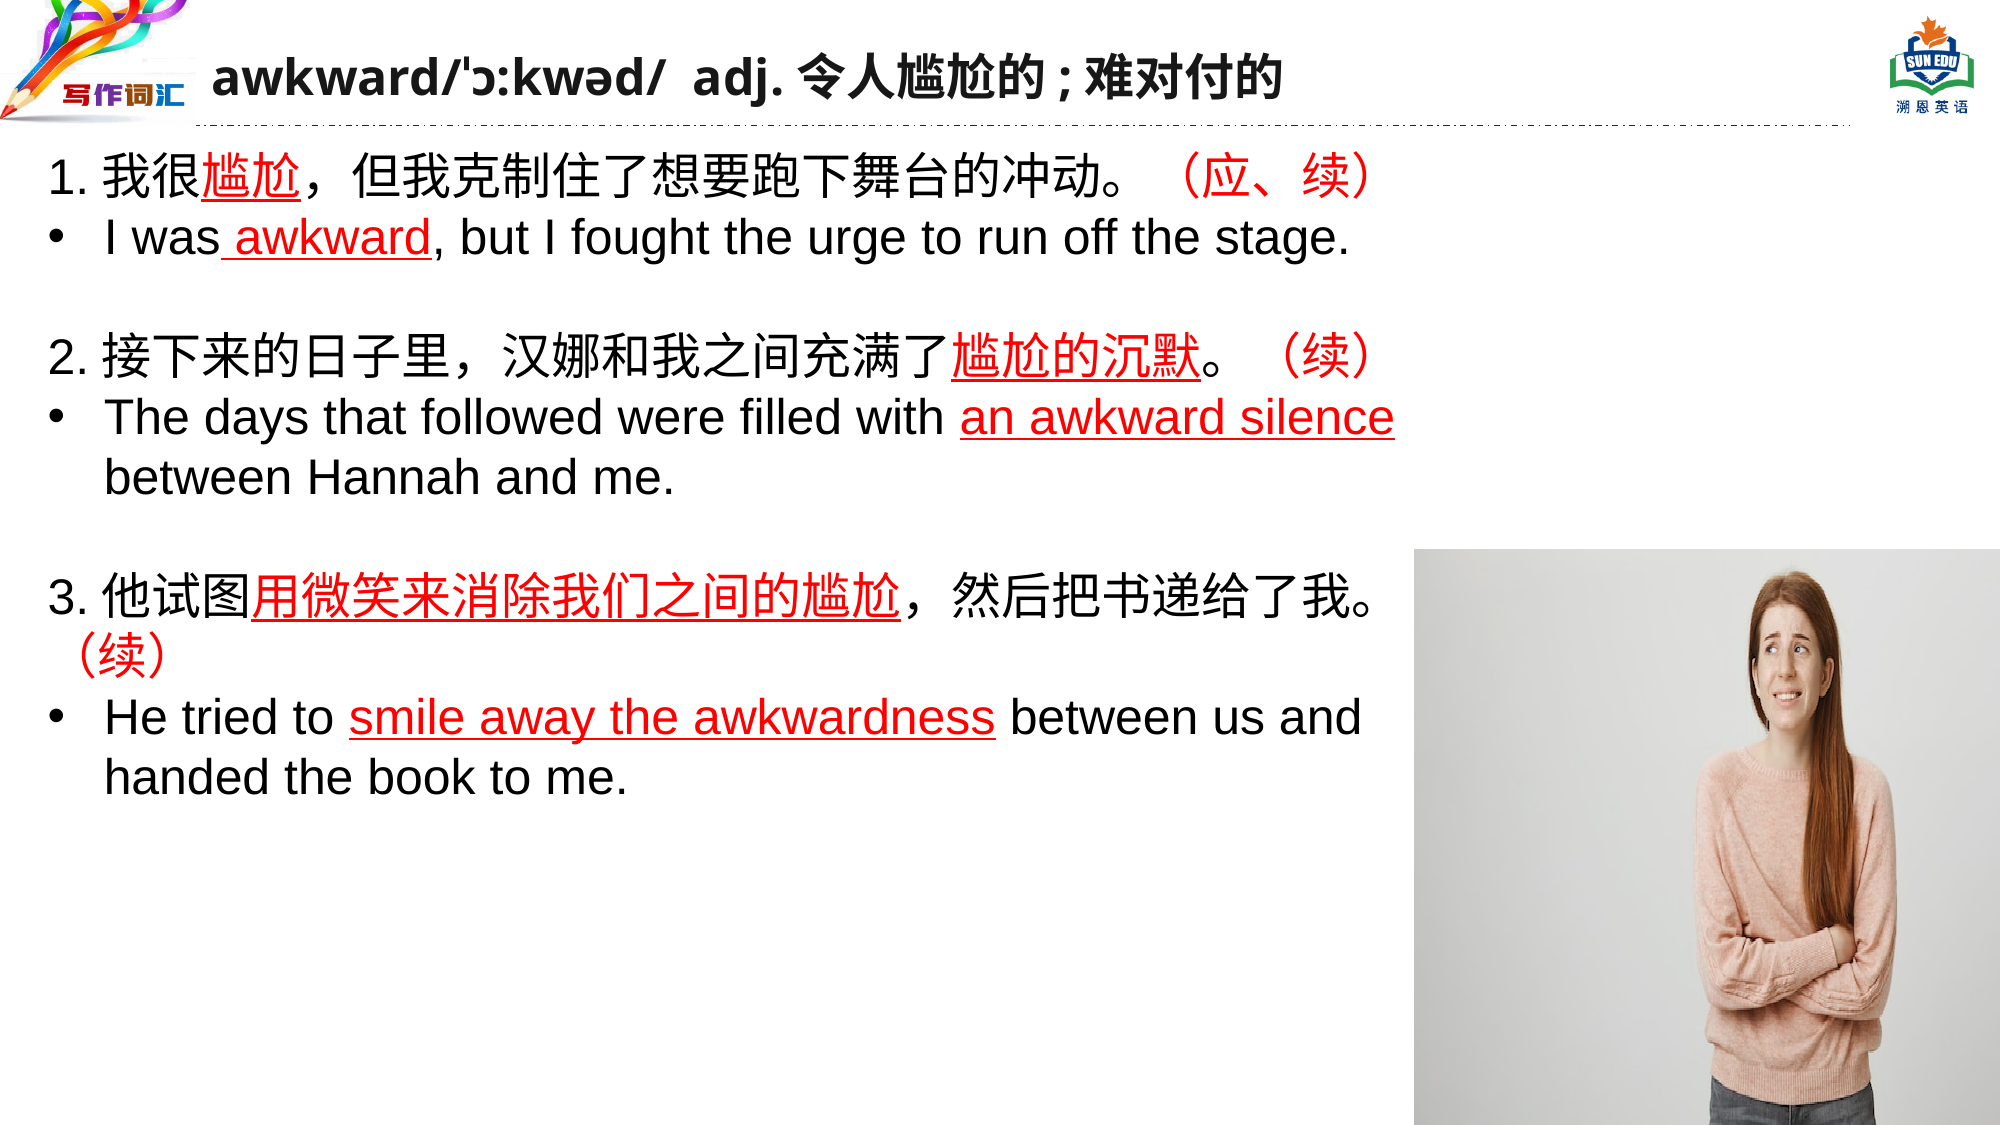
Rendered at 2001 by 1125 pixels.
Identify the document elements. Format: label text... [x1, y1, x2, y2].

picture [0, 0, 197, 127]
picture [1414, 549, 2000, 1125]
text_box 1.我很尴尬，但我克制住了想要跑下舞台的冲动。（应、续） I was awkward, but I fought the urge to run off the stage. 2.接下来的日子里，汉娜和我之间充满了尴尬的沉默。（续） The days that followed were filled with an awkward silence between Hannah and me. 3.他试图用微笑来消除我们之间的尴尬，然后把书递给了我。（续） He tried to smile away the awkwardness between us and handed the book to me. [33, 137, 1471, 1125]
picture [1882, 13, 1983, 119]
text_box awkward/ˈɔ:kwəd/ adj.令人尴尬的;难对付的 [197, 37, 1953, 113]
